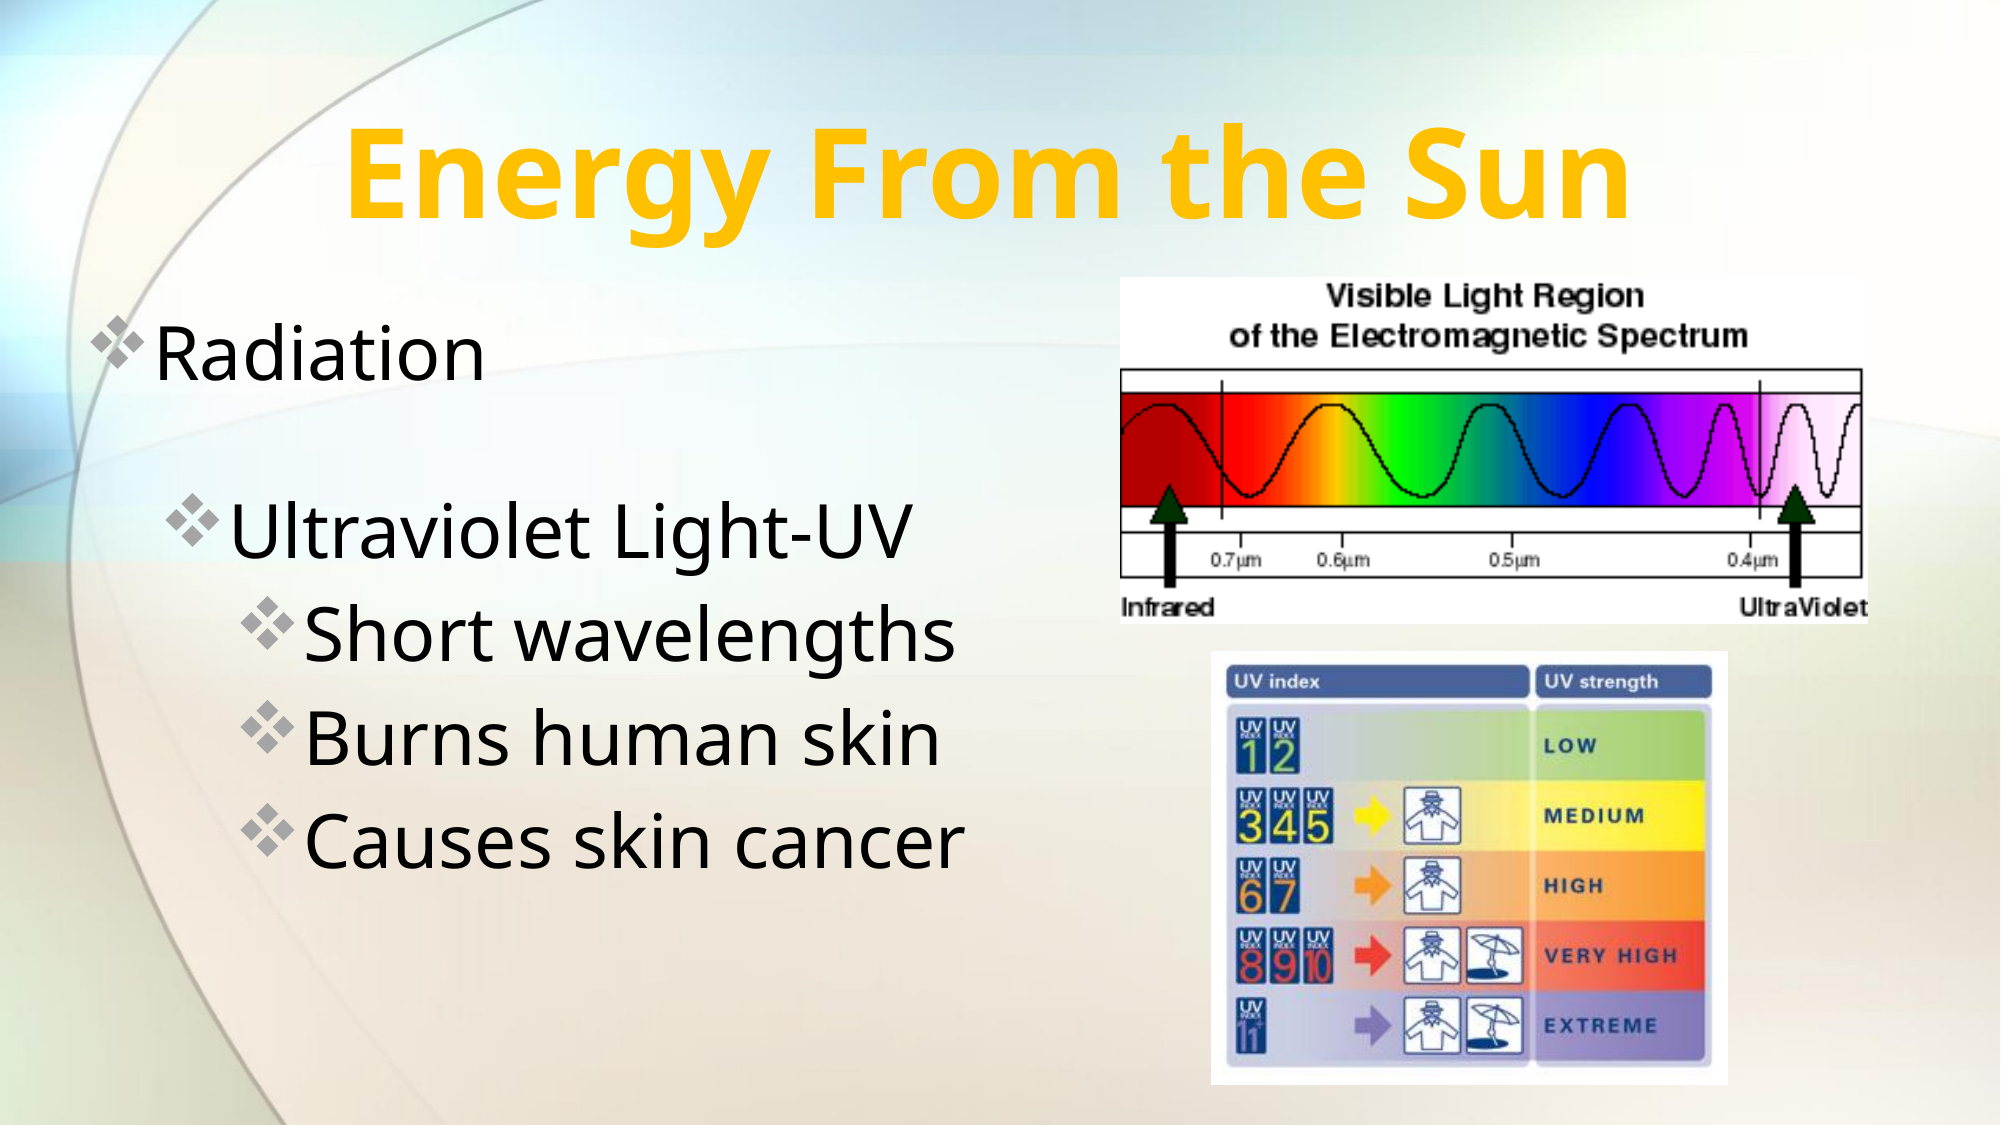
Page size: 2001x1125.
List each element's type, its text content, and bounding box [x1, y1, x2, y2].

title Energy From the Sun [69, 59, 1908, 278]
list Radiation Ultraviolet Light-UV Short wavelengths Burns human skin Causes skin cancer [69, 307, 1635, 1046]
picture [0, 0, 2001, 1125]
